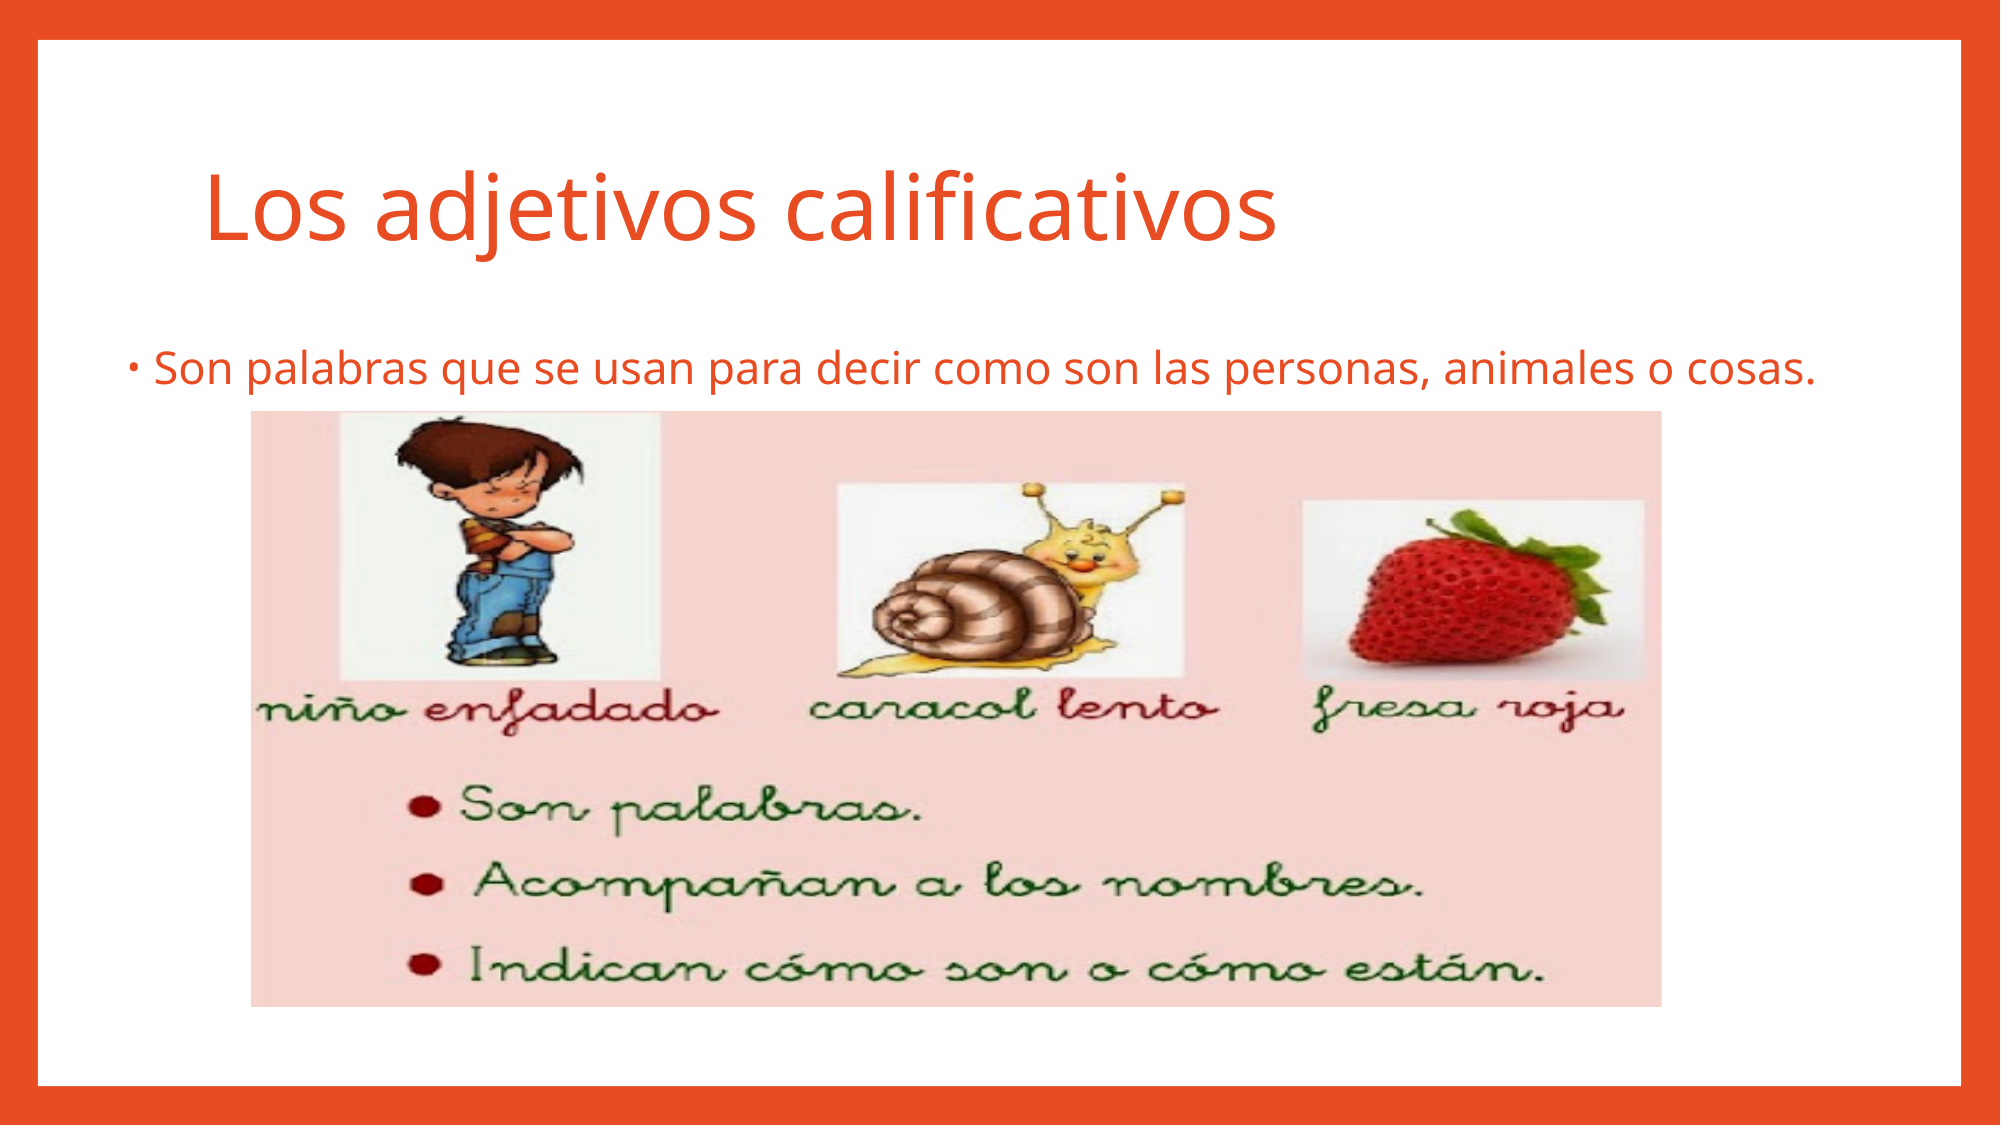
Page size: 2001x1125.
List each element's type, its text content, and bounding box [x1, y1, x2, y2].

picture [250, 410, 1662, 1008]
title Los adjetivos calificativos [187, 99, 1808, 323]
list Son palabras que se usan para decir como son las personas, animales o cosas. [105, 337, 1850, 443]
